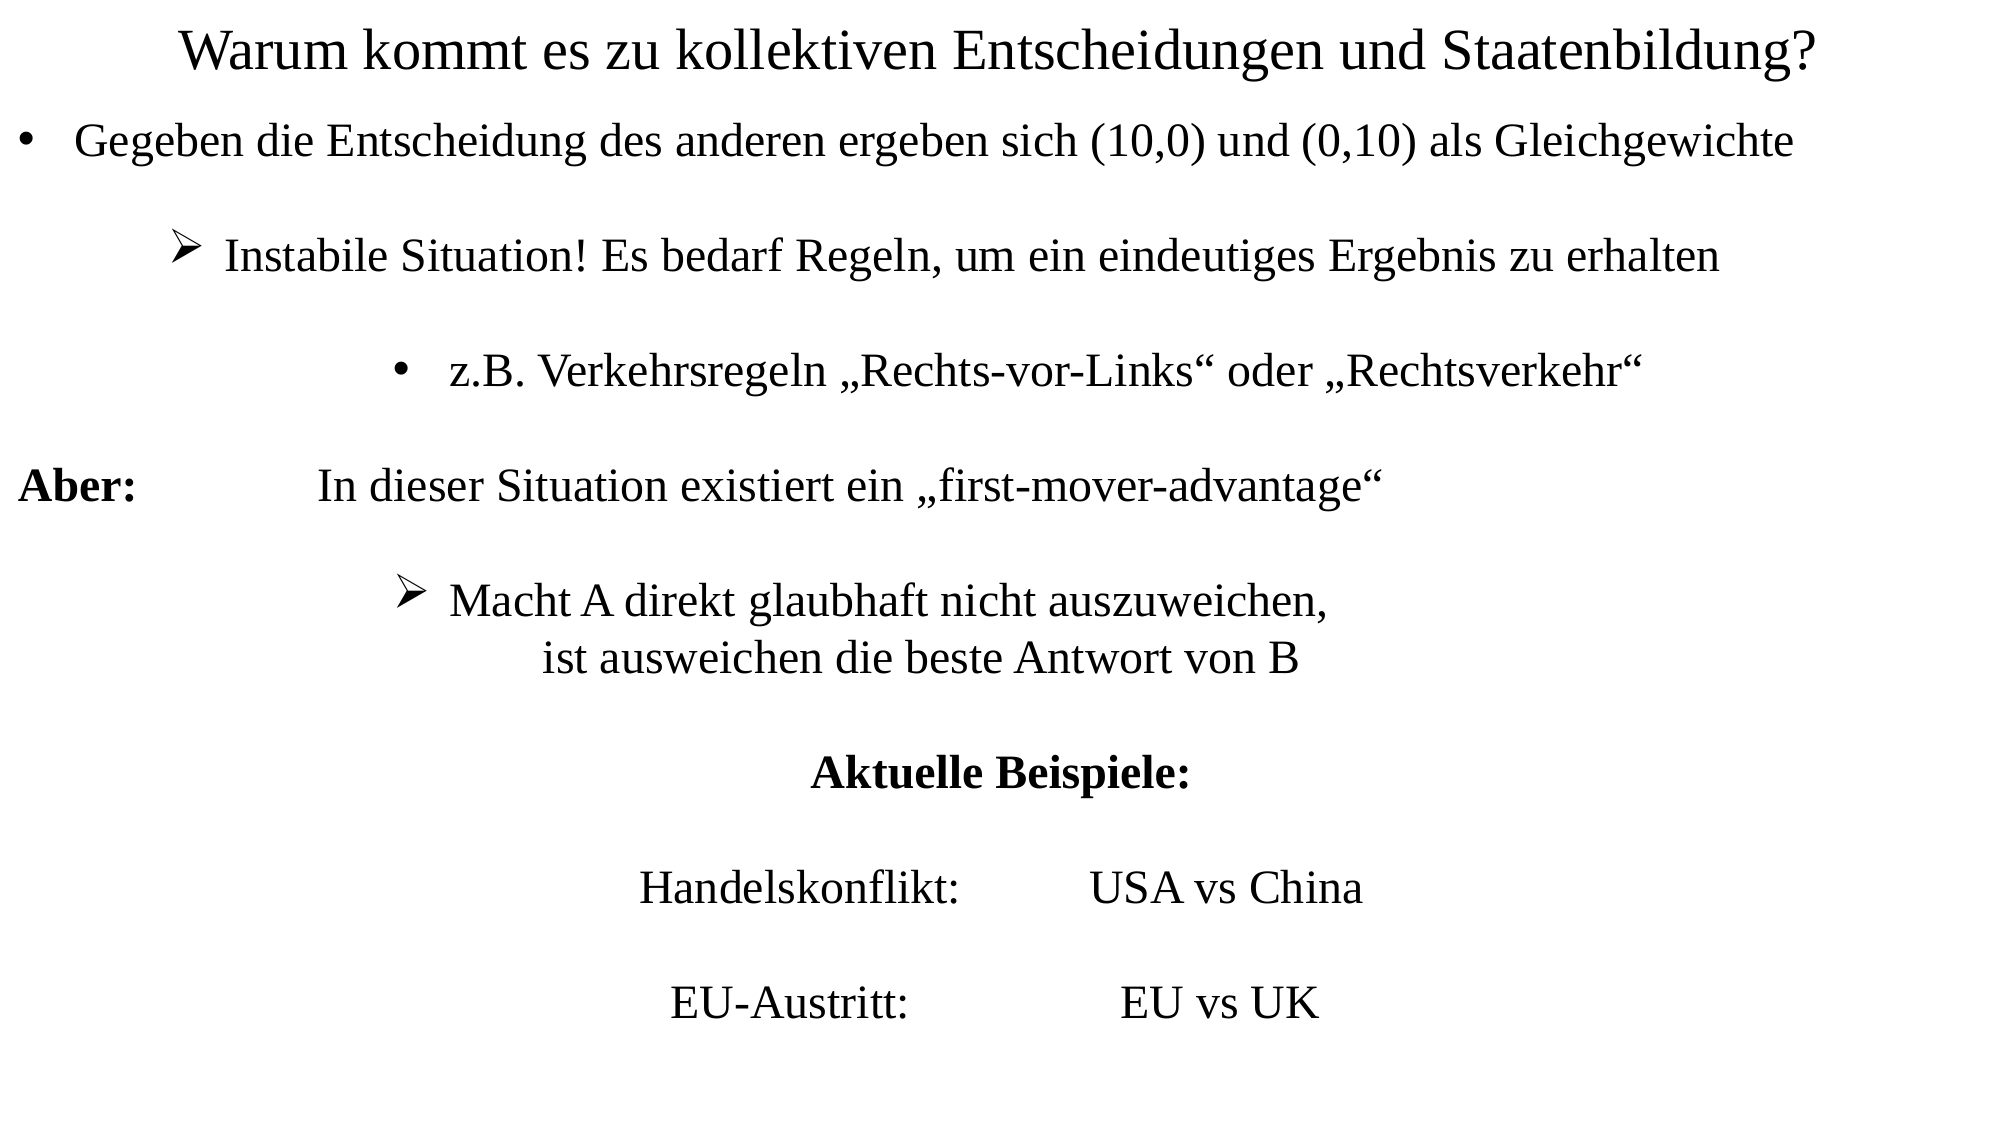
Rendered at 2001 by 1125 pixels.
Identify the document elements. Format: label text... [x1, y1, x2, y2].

text_box Gegeben die Entscheidung des anderen ergeben sich (10,0) und (0,10) als Gleichgewichte Instabile Situation! Es bedarf Regeln, um ein eindeutiges Ergebnis zu erhalten z.B. Verkehrsregeln „Rechts-vor-Links“ oder „Rechtsverkehr“ Aber: In dieser Situation existiert ein „first-mover-advantage“ Macht A direkt glaubhaft nicht auszuweichen, ist ausweichen die beste Antwort von B Aktuelle Beispiele: Handelskonflikt: USA vs China EU-Austritt: EU vs UK [3, 101, 2000, 1095]
text_box Warum kommt es zu kollektiven Entscheidungen und Staatenbildung? [0, 3, 1997, 93]
